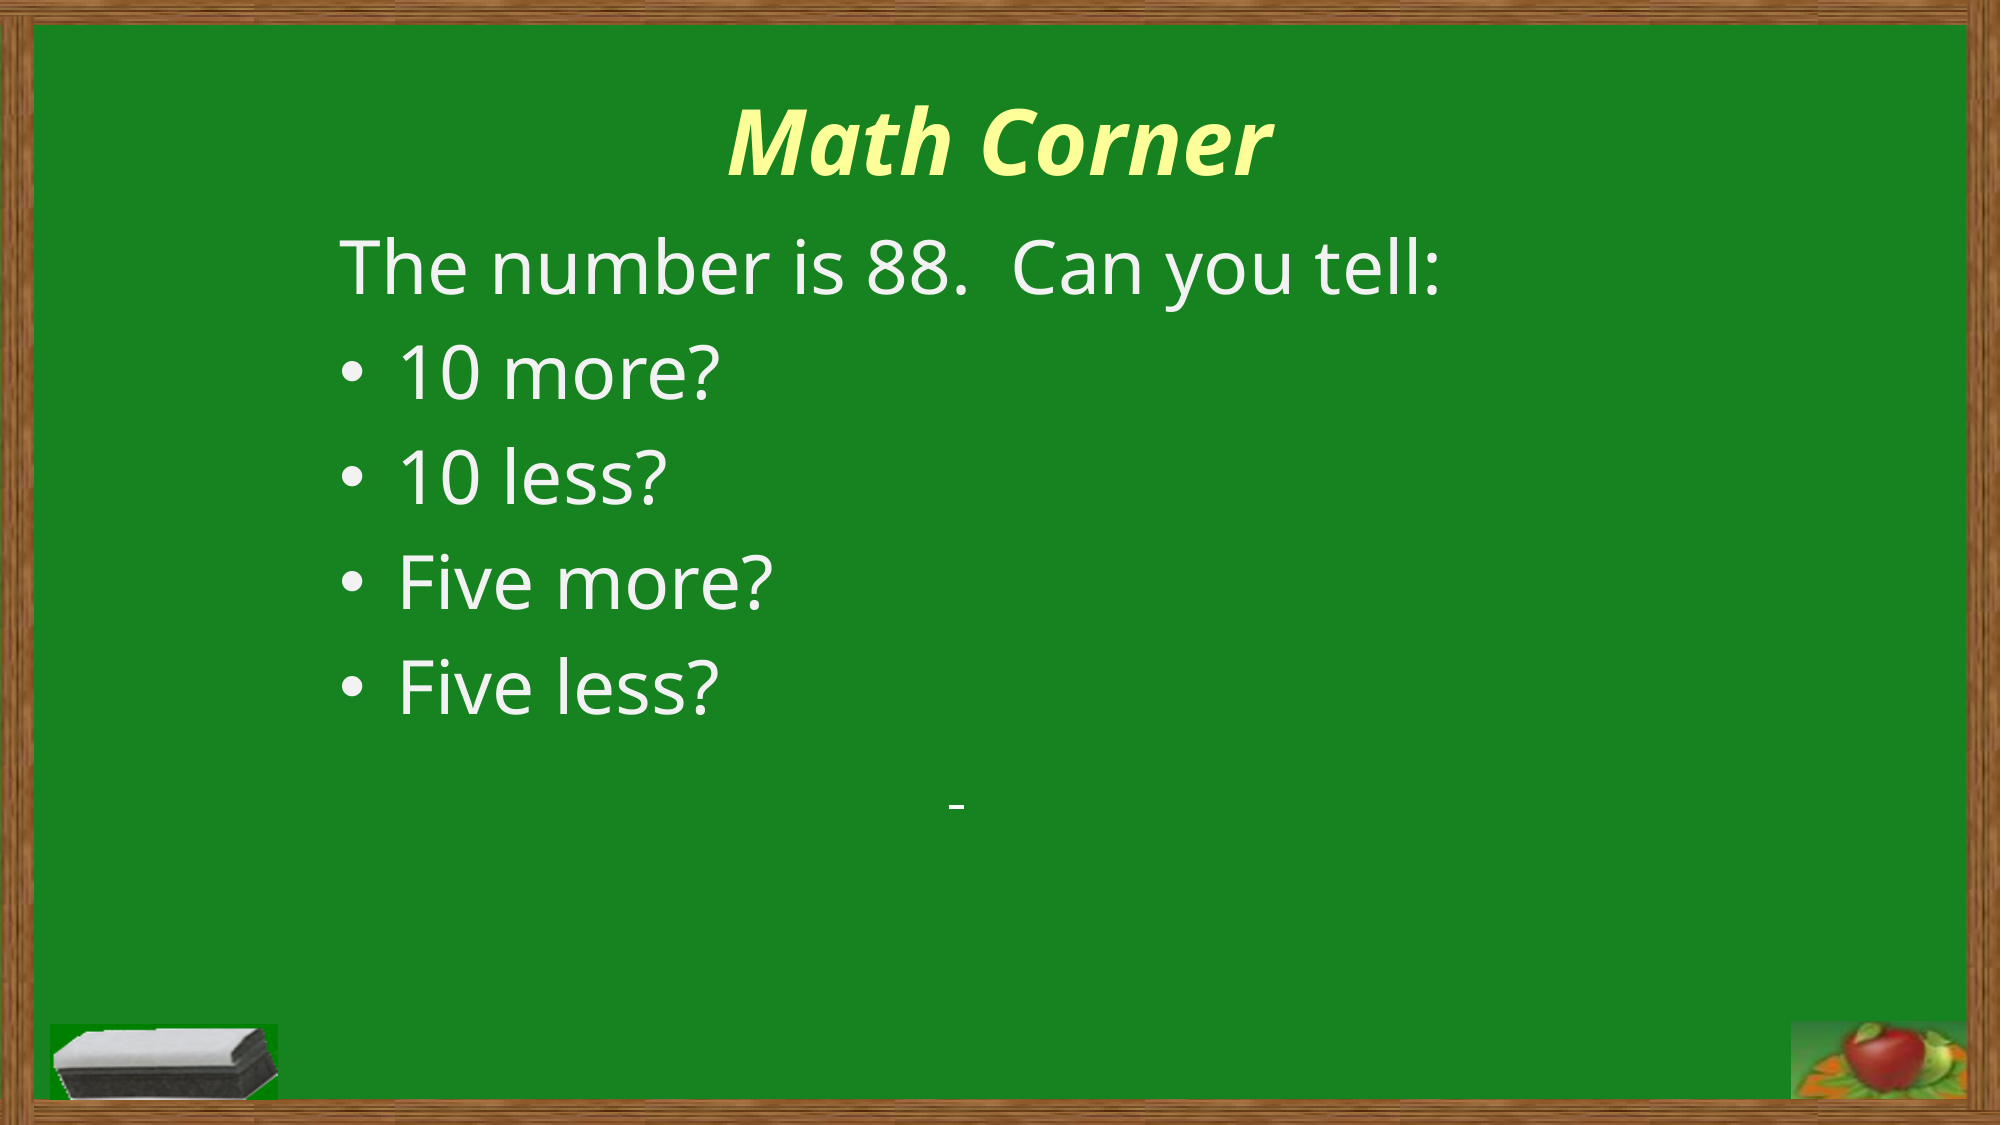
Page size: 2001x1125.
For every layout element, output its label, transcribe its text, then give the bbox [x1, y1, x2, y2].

picture [0, 0, 2000, 1125]
title Math Corner [99, 45, 1900, 233]
list The number is 88. Can you tell: 10 more? 10 less? Five more? Five less? [324, 212, 1588, 955]
